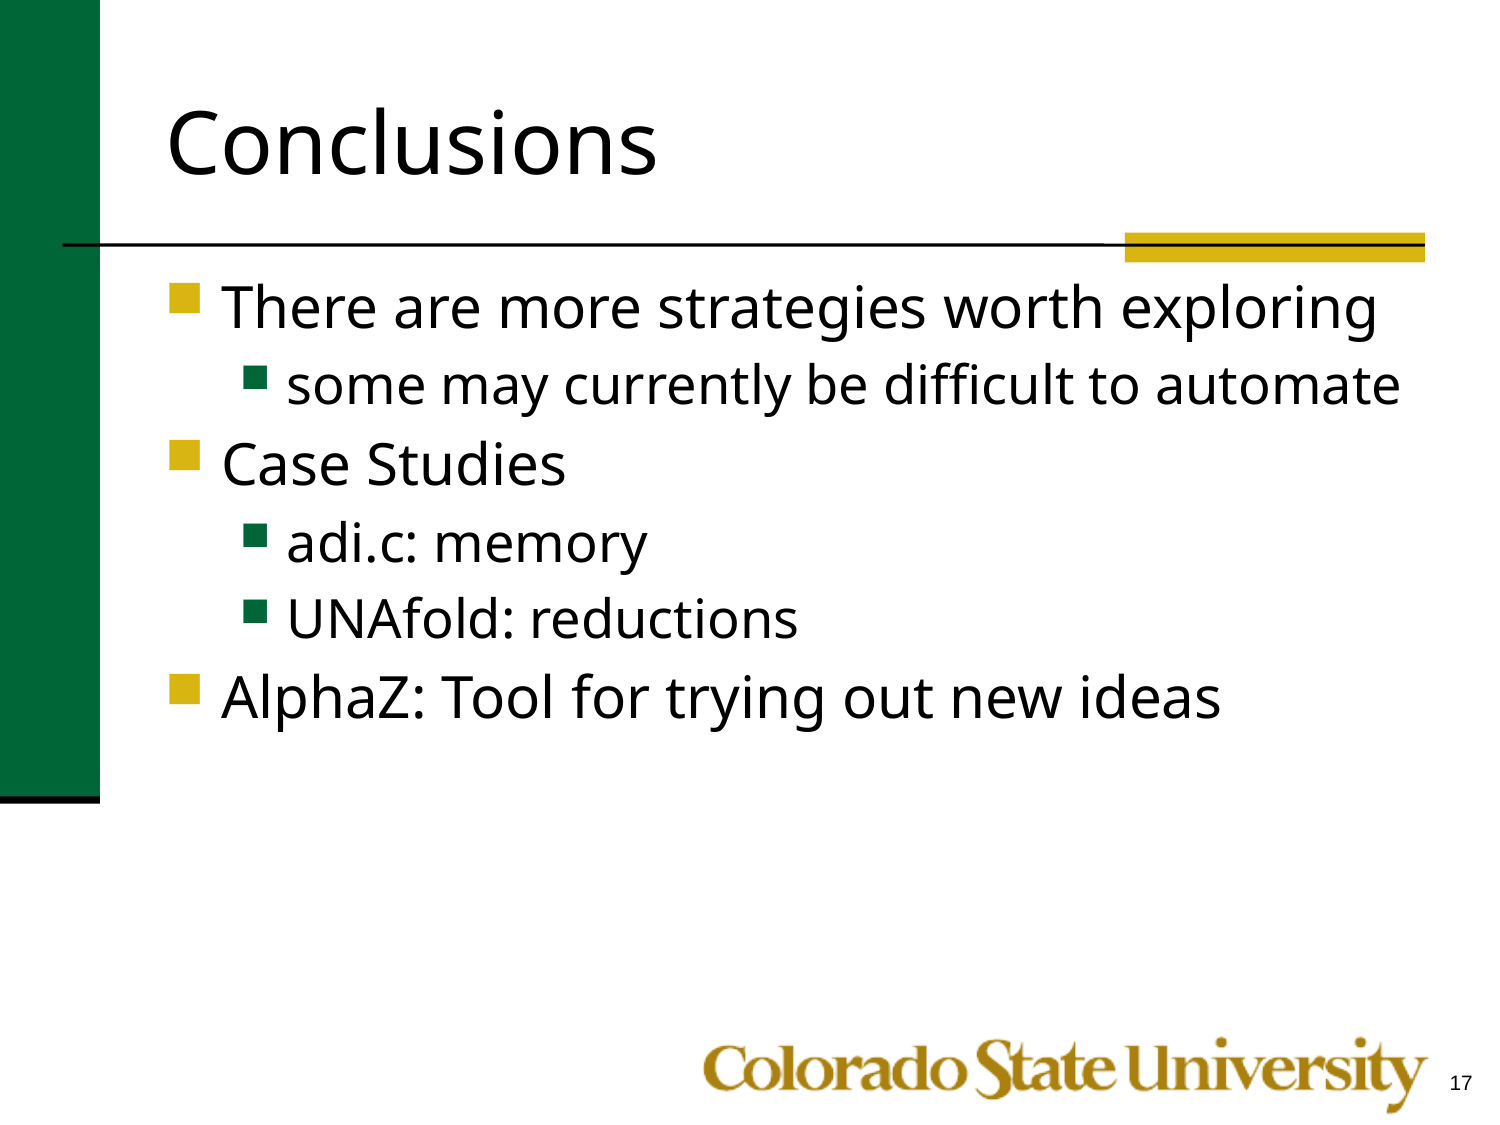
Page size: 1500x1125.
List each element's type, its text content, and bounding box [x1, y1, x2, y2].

list There are more strategies worth exploring some may currently be difficult to automate Case Studies adi.c: memory UNAfold: reductions AlphaZ: Tool for trying out new ideas [149, 262, 1426, 1006]
picture [687, 1025, 1450, 1125]
slide_number 17 [1174, 1062, 1488, 1101]
title Conclusions [149, 45, 1426, 234]
